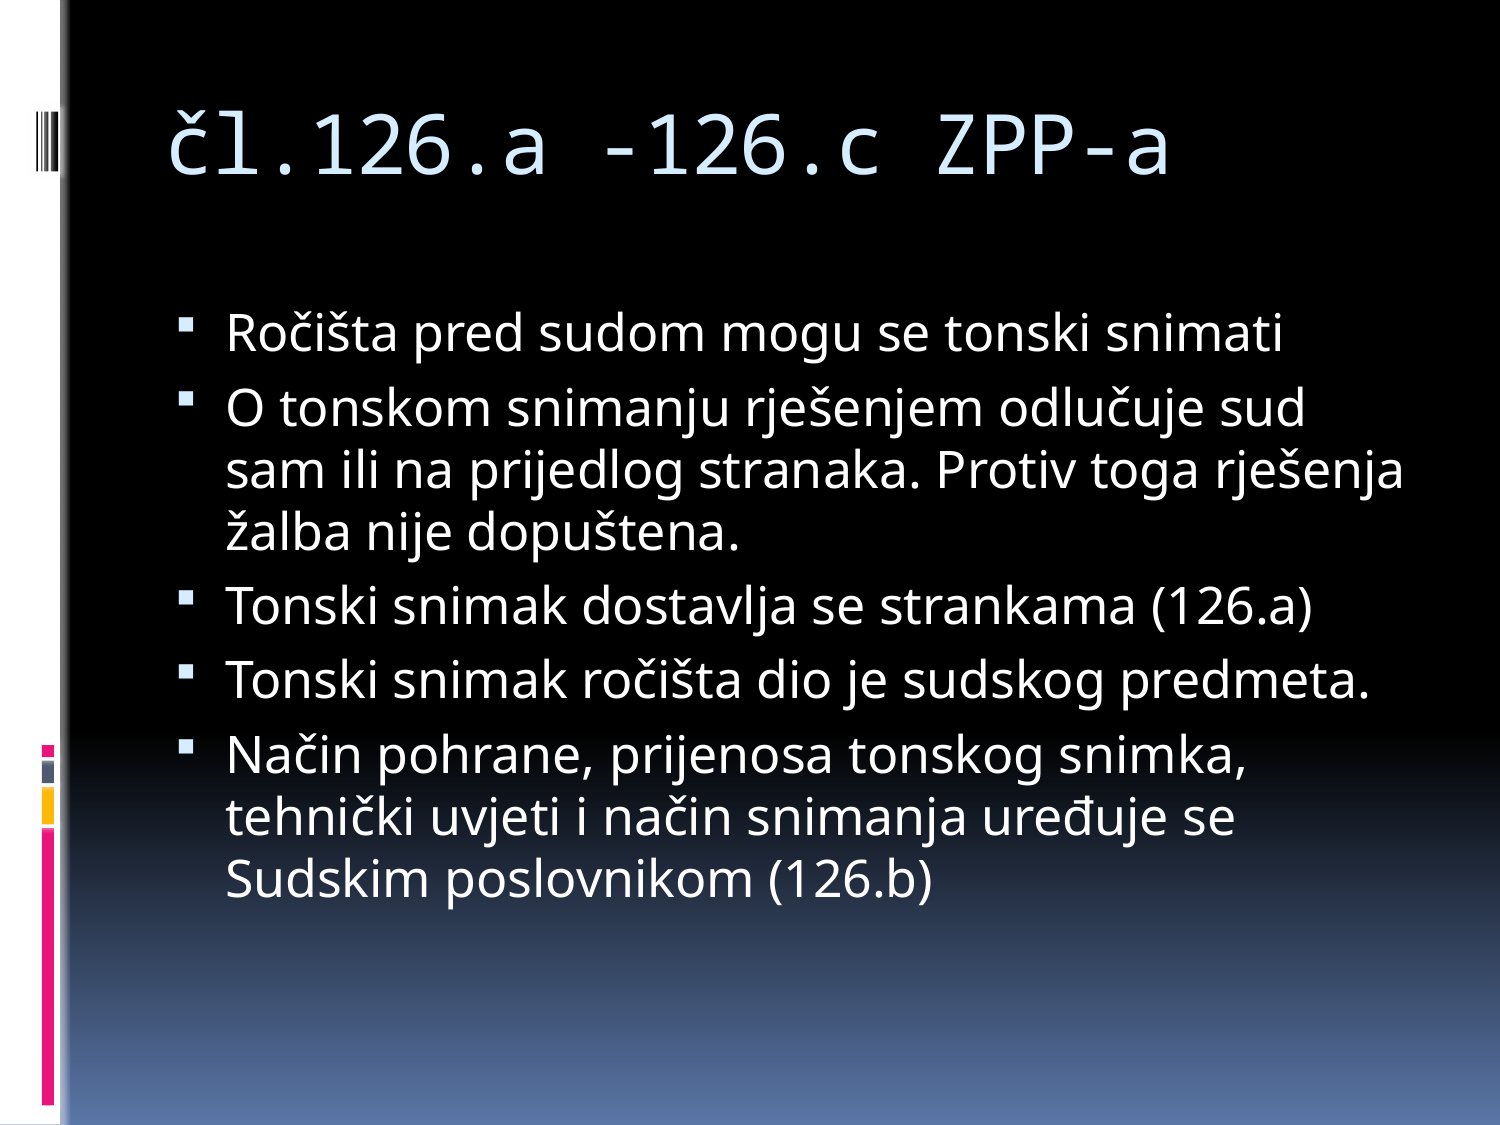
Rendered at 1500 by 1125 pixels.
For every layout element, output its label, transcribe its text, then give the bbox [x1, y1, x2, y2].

title čl.126.a -126.c ZPP-a [150, 83, 1425, 234]
list Ročišta pred sudom mogu se tonski snimati O tonskom snimanju rješenjem odlučuje sud sam ili na prijedlog stranaka. Protiv toga rješenja žalba nije dopuštena. Tonski snimak dostavlja se strankama (126.a) Tonski snimak ročišta dio je sudskog predmeta. Način pohrane, prijenosa tonskog snimka, tehnički uvjeti i način snimanja uređuje se Sudskim poslovnikom (126.b) [150, 292, 1425, 1043]
